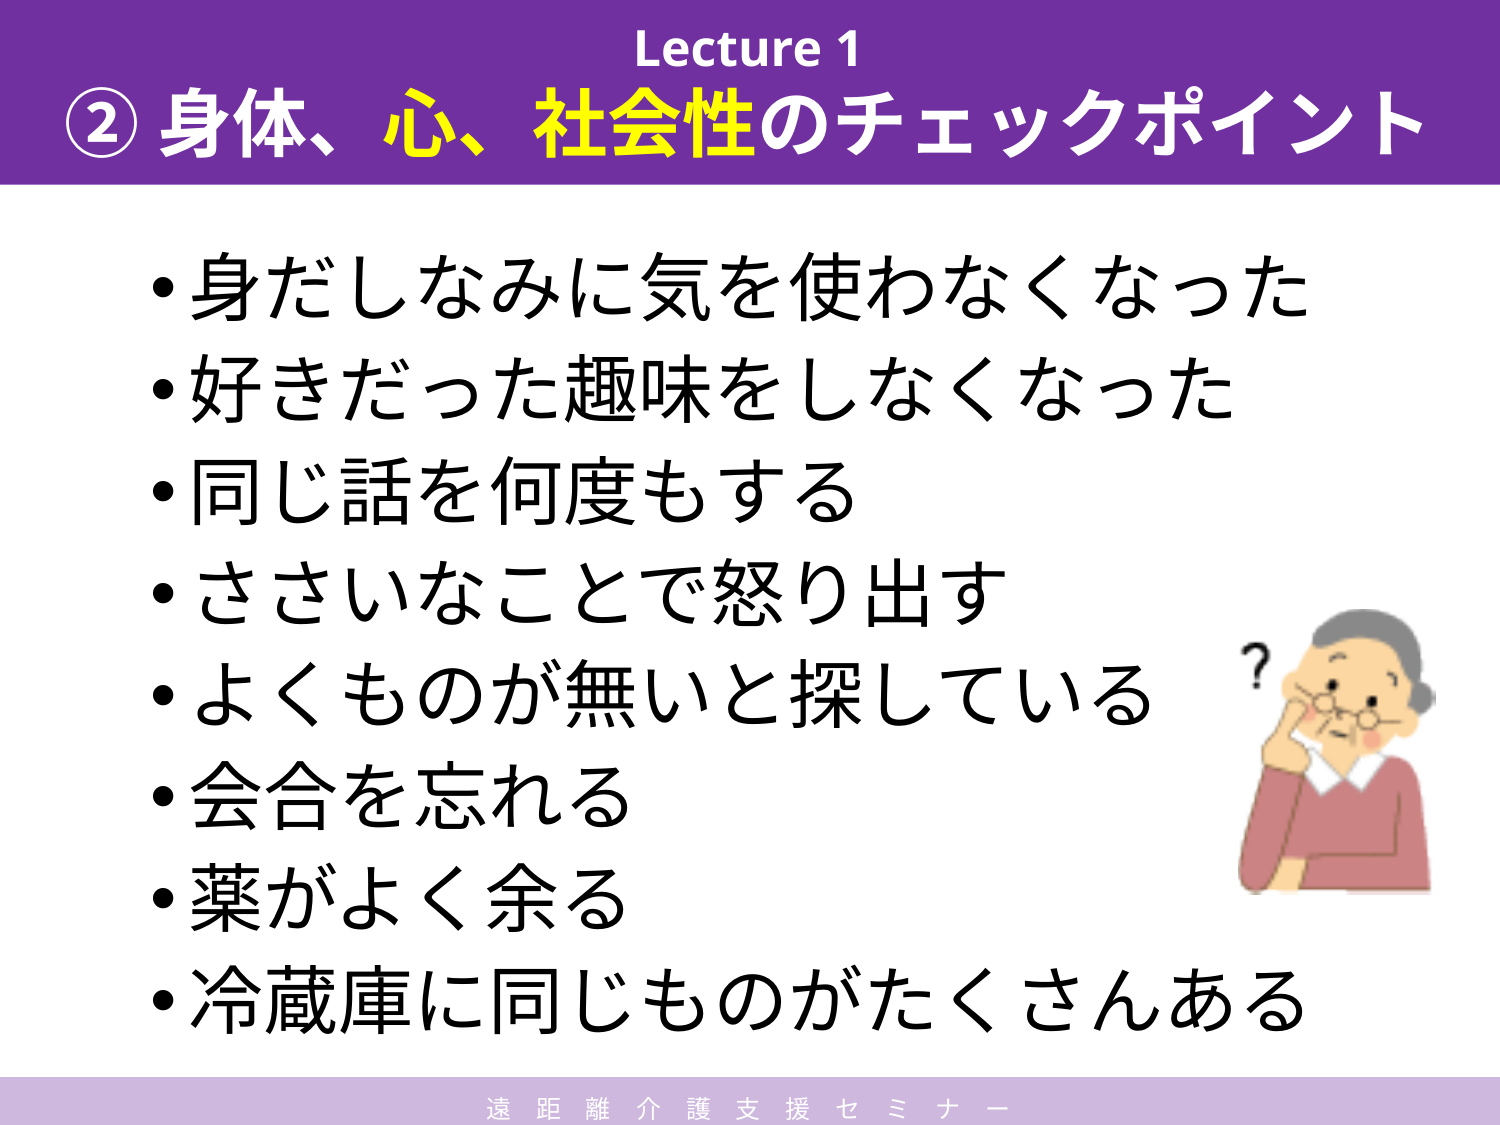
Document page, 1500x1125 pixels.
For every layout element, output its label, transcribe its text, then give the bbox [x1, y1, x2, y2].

text_box Lecture 1 ②身体、心、社会性のチェックポイント [0, 0, 1500, 185]
picture [1237, 609, 1436, 896]
text_box 身だしなみに気を使わなくなった 好きだった趣味をしなくなった 同じ話を何度もする ささいなことで怒り出す よくものが無いと探している 会合を忘れる 薬がよく余る 冷蔵庫に同じものがたくさんある [135, 243, 1436, 1071]
text_box 遠 距 離 介 護 支 援 セ ミ ナ ー [0, 1077, 1500, 1125]
